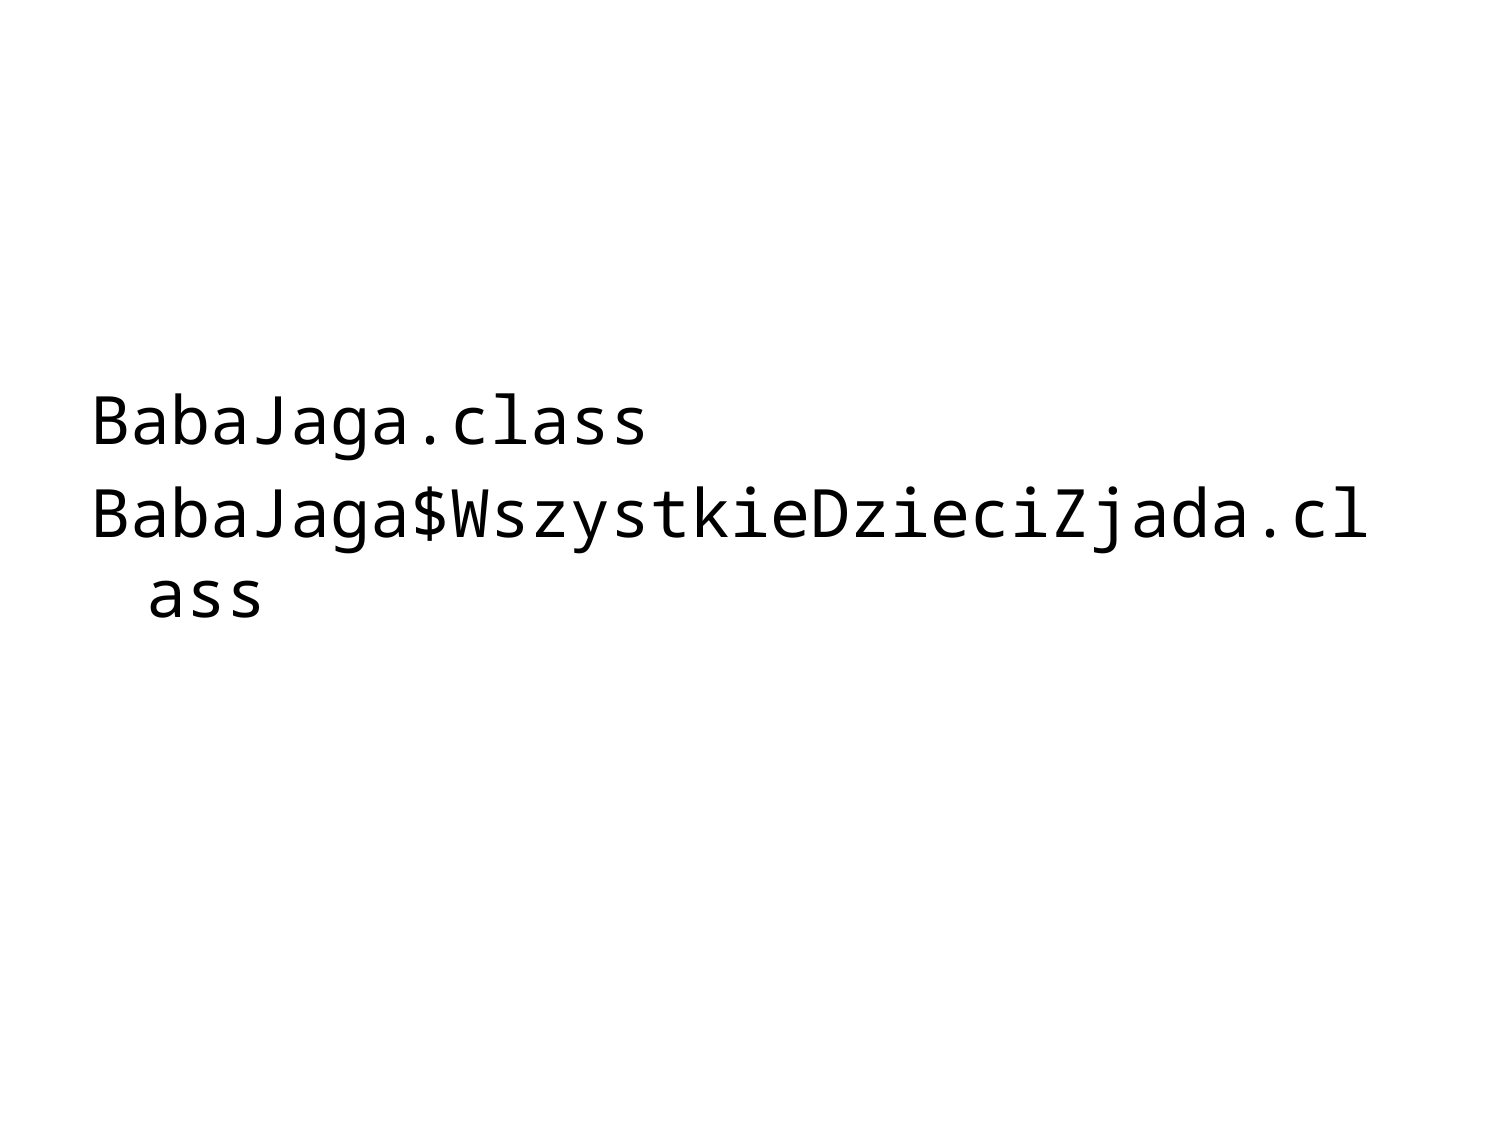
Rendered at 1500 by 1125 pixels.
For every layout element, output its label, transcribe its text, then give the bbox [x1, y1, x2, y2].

list BabaJaga.class BabaJaga$WszystkieDzieciZjada.class [75, 90, 1425, 1005]
